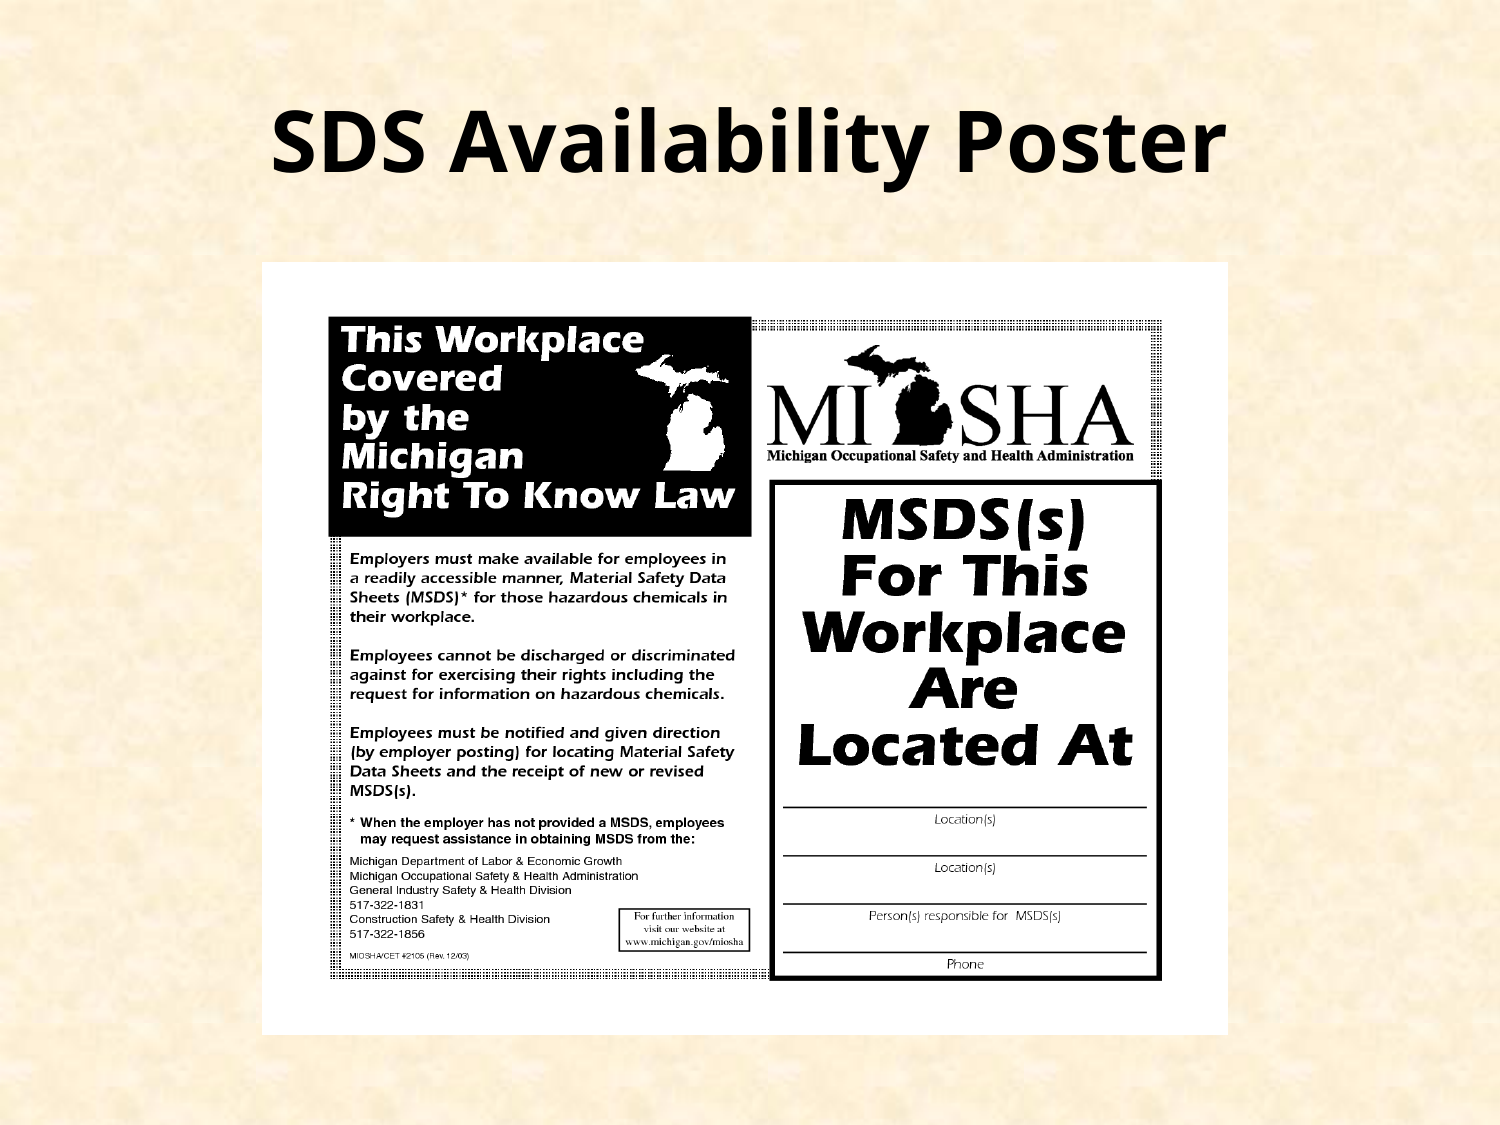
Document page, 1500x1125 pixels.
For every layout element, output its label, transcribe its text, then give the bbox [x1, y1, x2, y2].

title SDS Availability Poster [75, 45, 1425, 233]
picture [0, 0, 1500, 1125]
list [262, 262, 1229, 1036]
